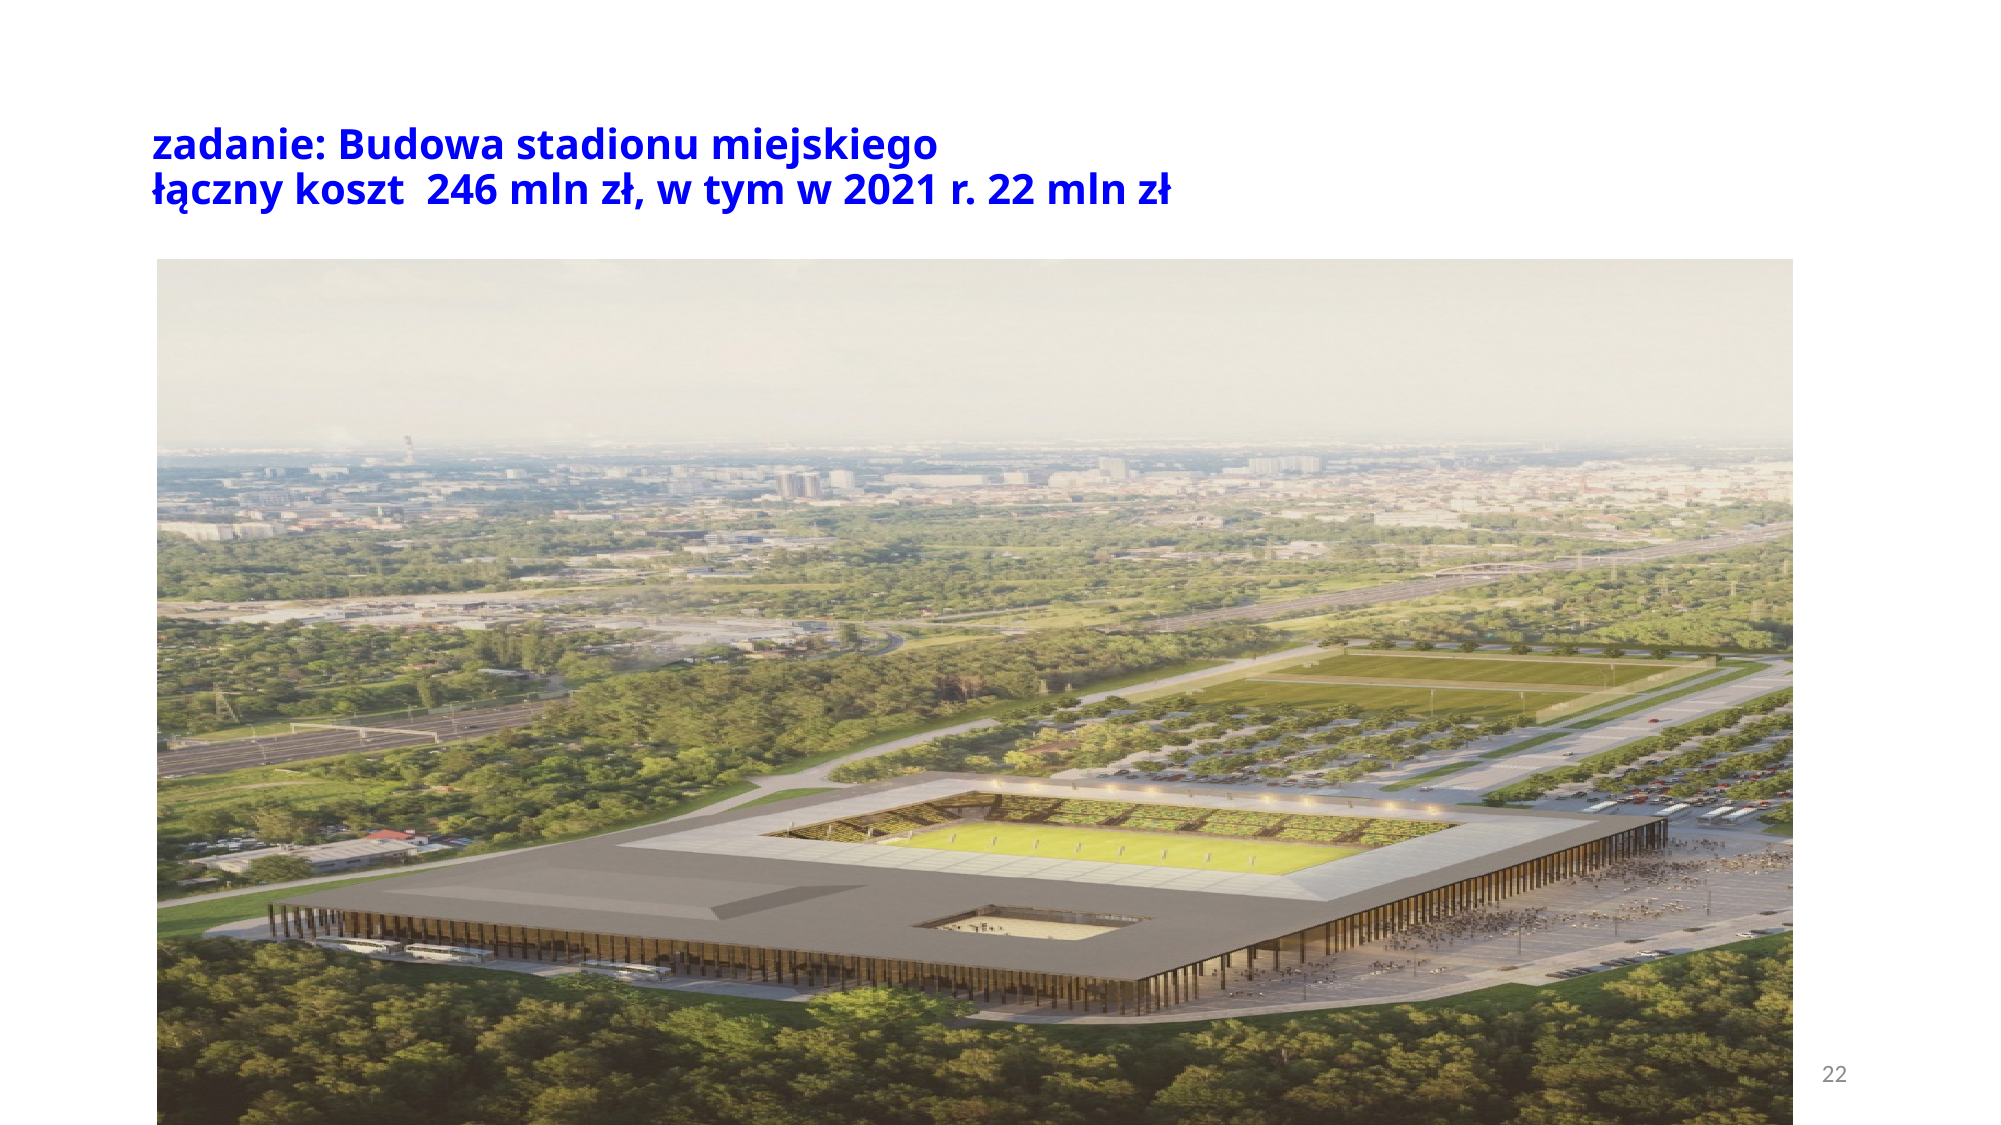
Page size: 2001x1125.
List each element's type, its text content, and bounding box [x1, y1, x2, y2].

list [157, 259, 1793, 1125]
title zadanie: Budowa stadionu miejskiego łączny koszt 246 mln zł, w tym w 2021 r. 22 mln zł [137, 59, 1863, 278]
slide_number 22 [1793, 1042, 1863, 1103]
